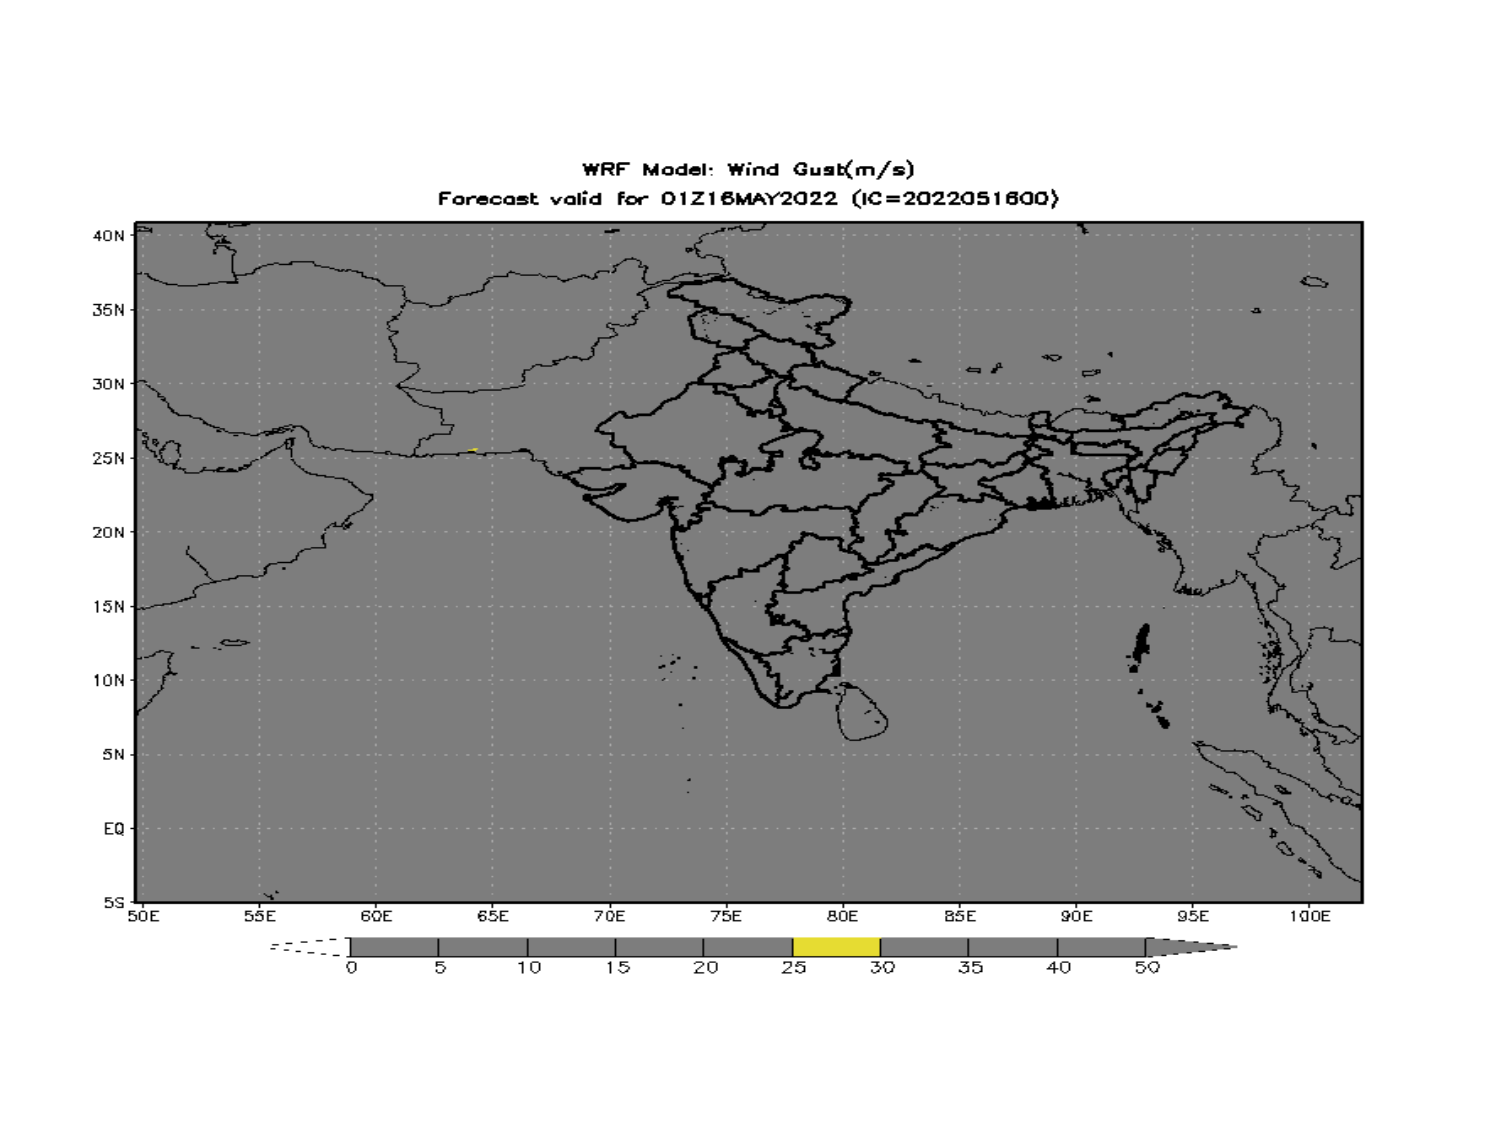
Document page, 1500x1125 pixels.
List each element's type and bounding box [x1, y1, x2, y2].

picture [74, 149, 1426, 976]
